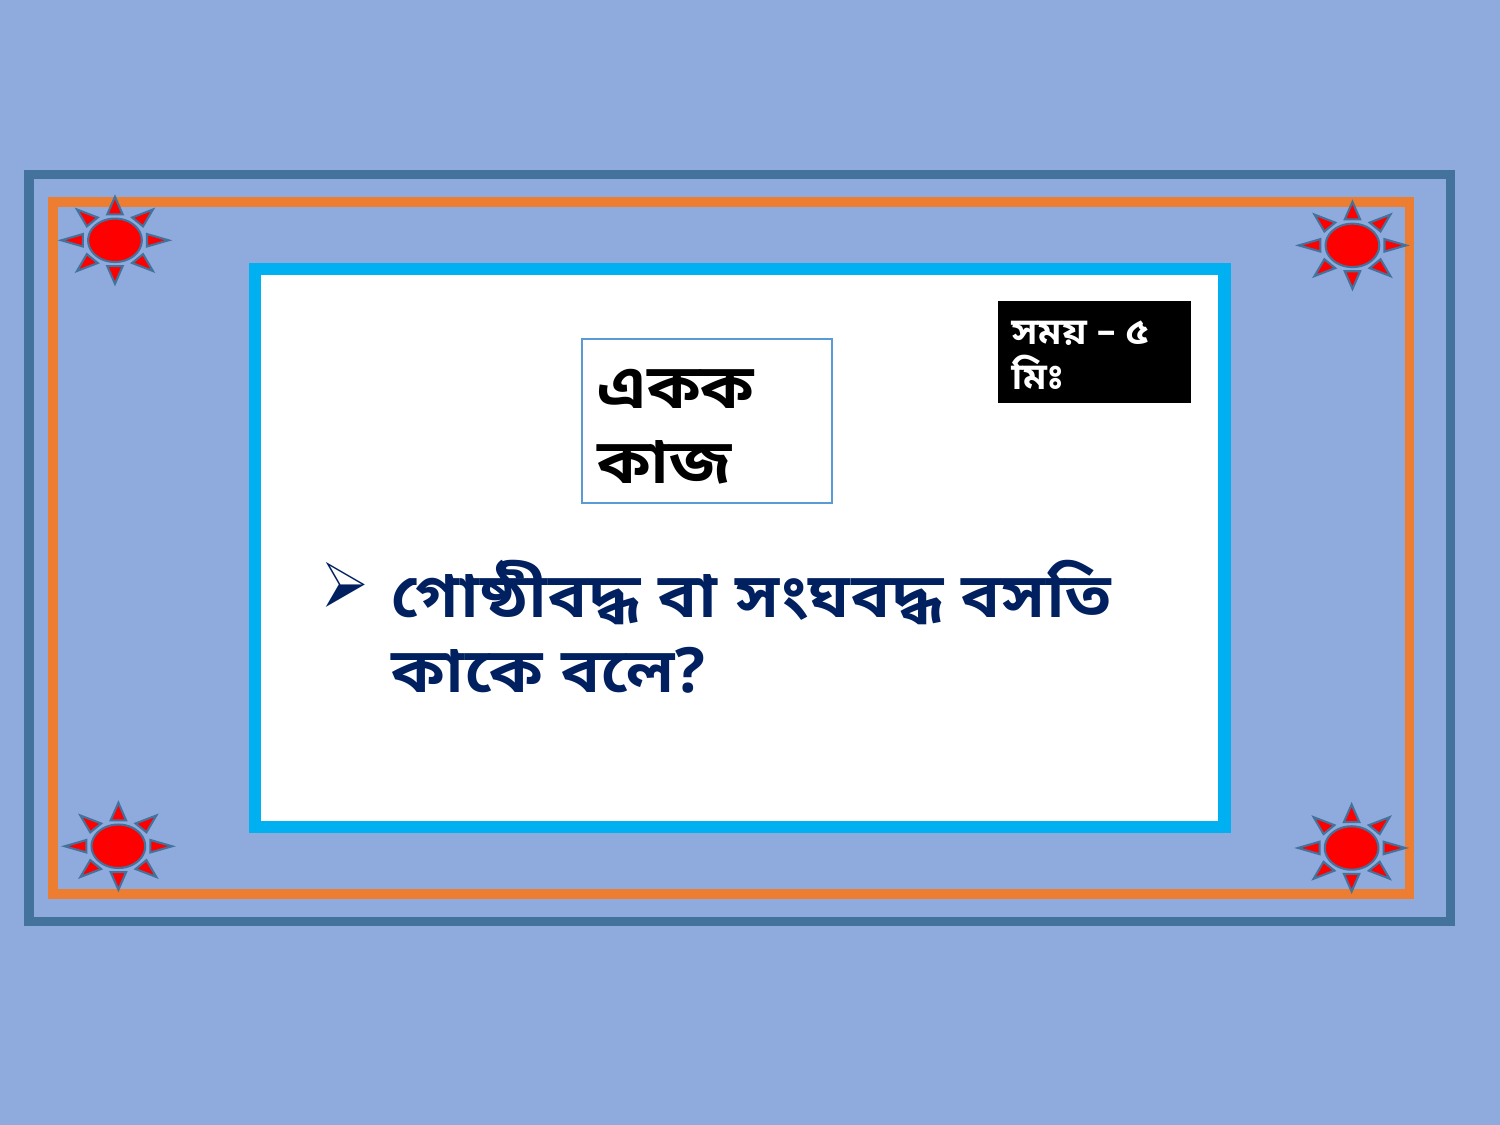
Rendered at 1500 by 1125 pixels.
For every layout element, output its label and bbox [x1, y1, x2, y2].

text_box [28, 174, 1451, 922]
